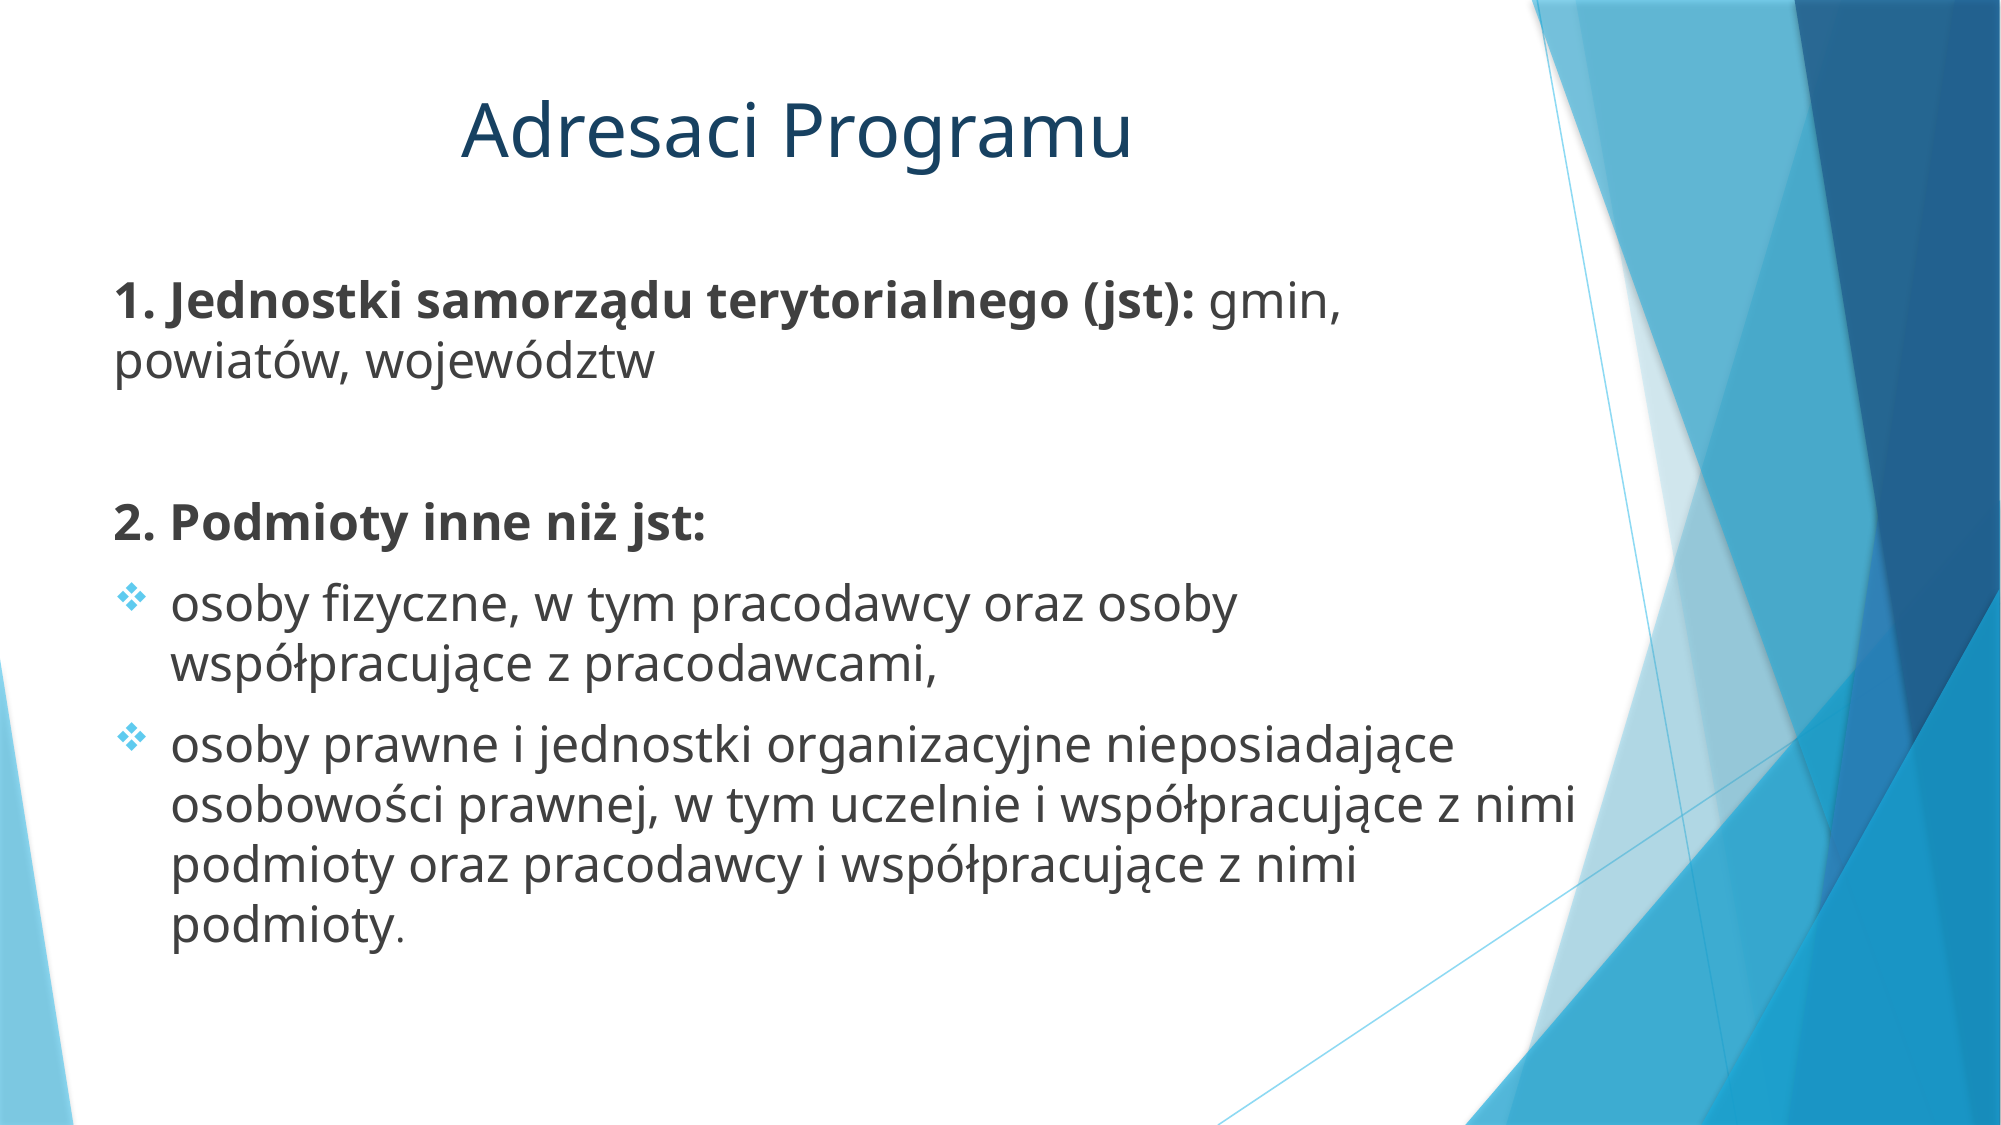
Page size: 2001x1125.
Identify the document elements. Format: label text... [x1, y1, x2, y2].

title Adresaci Programu [111, 75, 1487, 237]
list 1. Jednostki samorządu terytorialnego (jst): gmin, powiatów, województw 2. Podmioty inne niż jst: osoby fizyczne, w tym pracodawcy oraz osoby współpracujące z pracodawcami, osoby prawne i jednostki organizacyjne nieposiadające osobowości prawnej, w tym uczelnie i współpracujące z nimi podmioty oraz pracodawcy i współpracujące z nimi podmioty. [98, 261, 1602, 980]
